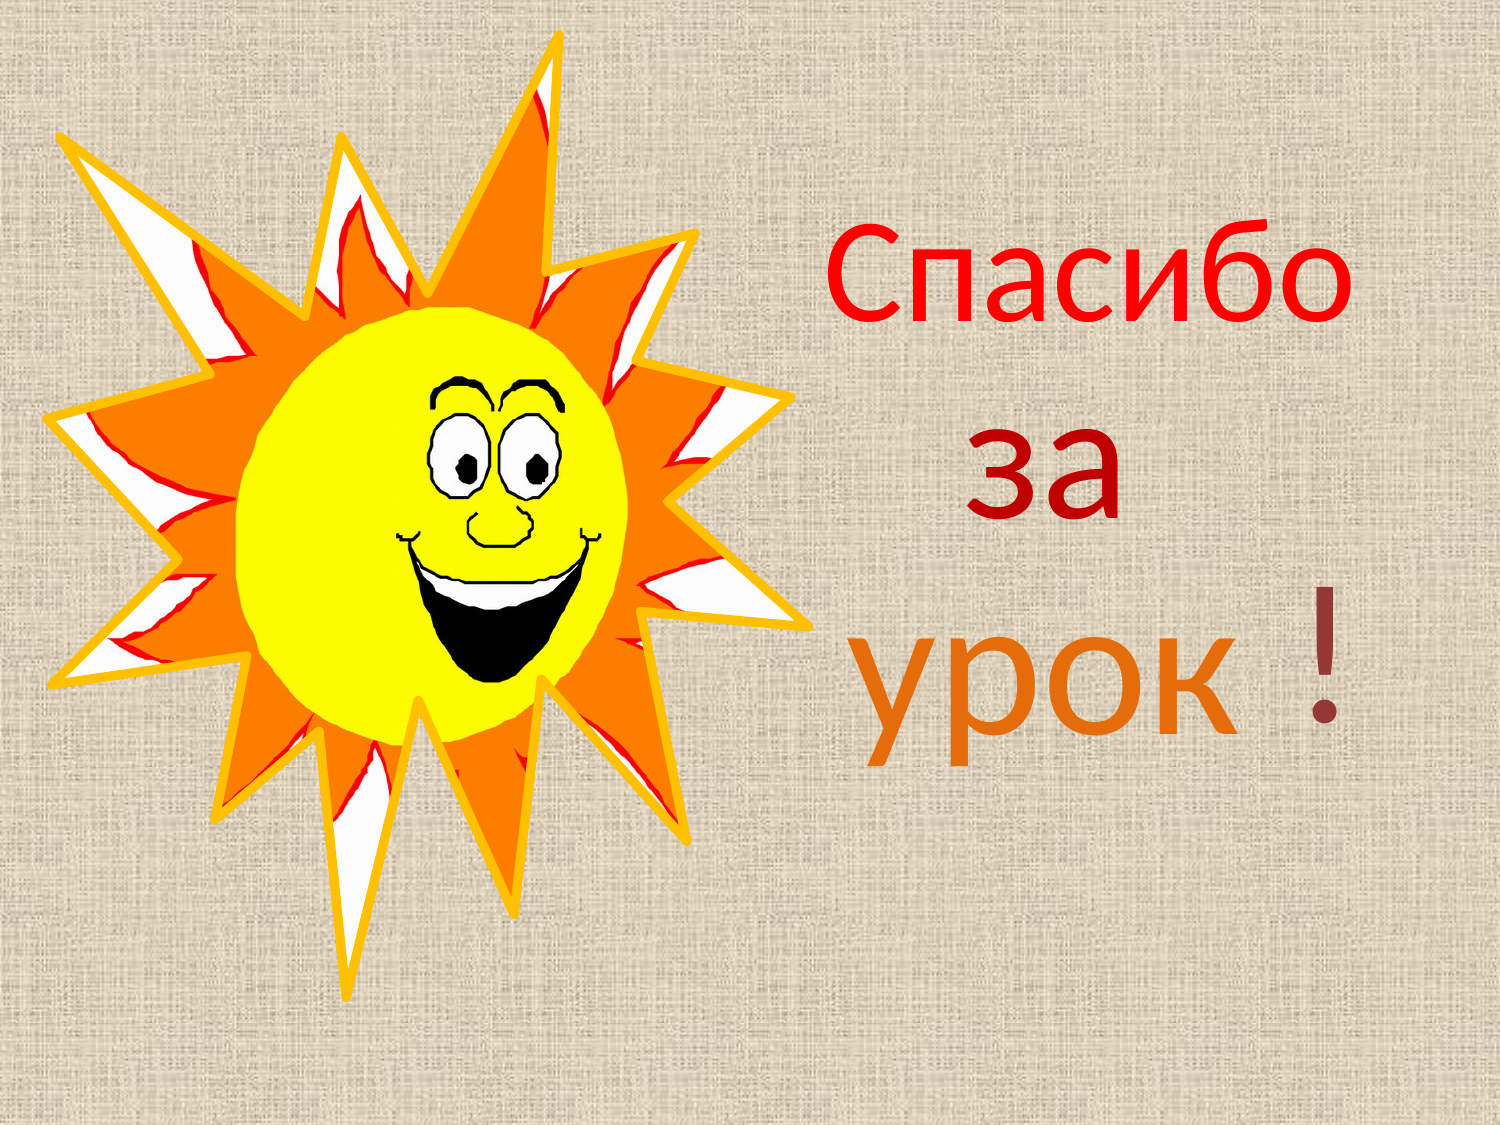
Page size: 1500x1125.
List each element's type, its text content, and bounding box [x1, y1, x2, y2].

text_box ! [1277, 515, 1383, 771]
text_box урок [832, 527, 1336, 783]
text_box за [949, 328, 1243, 527]
picture [0, 0, 1500, 1125]
text_box Спасибо [813, 163, 1407, 359]
